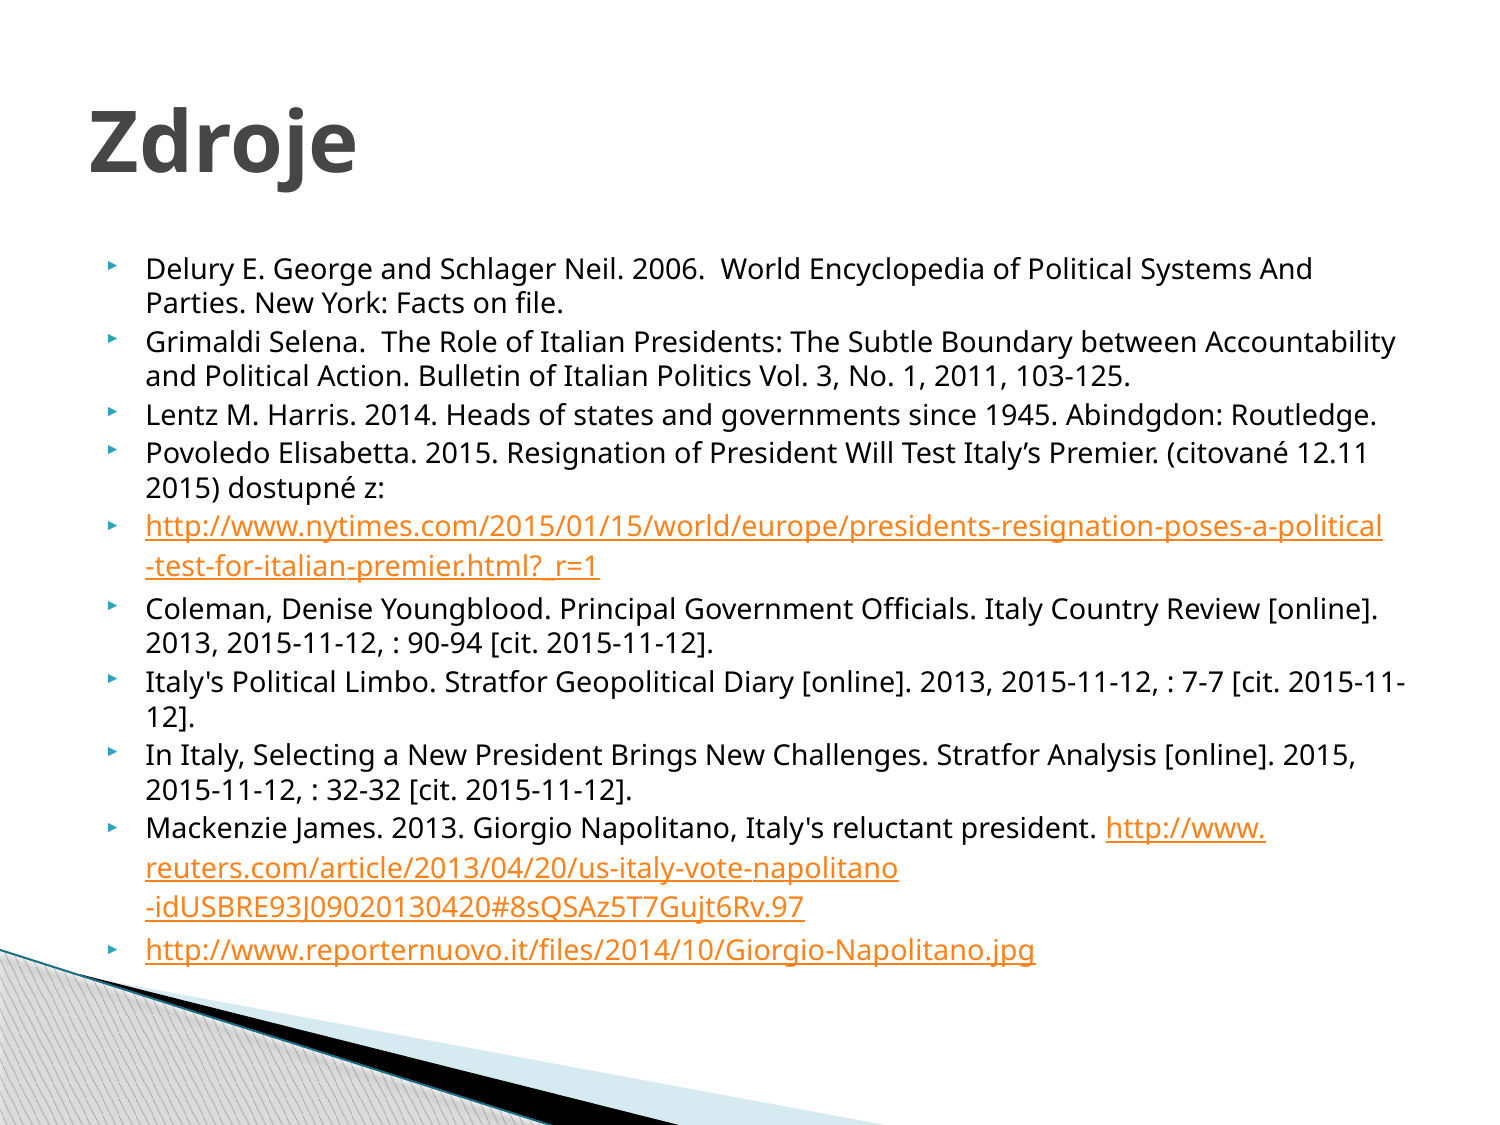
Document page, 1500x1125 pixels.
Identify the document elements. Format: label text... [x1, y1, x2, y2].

title Zdroje [75, 45, 1425, 233]
list Delury E. George and Schlager Neil. 2006. World Encyclopedia of Political Systems And Parties. New York: Facts on file. Grimaldi Selena. The Role of Italian Presidents: The Subtle Boundary between Accountability and Political Action. Bulletin of Italian Politics Vol. 3, No. 1, 2011, 103-125. Lentz M. Harris. 2014. Heads of states and governments since 1945. Abindgdon: Routledge. Povoledo Elisabetta. 2015. Resignation of President Will Test Italy’s Premier. (citované 12.11 2015) dostupné z: http://www.nytimes.com/2015/01/15/world/europe/presidents-resignation-poses-a-political-test-for-italian-premier.html?_r=1 Coleman, Denise Youngblood. Principal Government Officials. Italy Country Review [online]. 2013, 2015-11-12, : 90-94 [cit. 2015-11-12]. Italy's Political Limbo. Stratfor Geopolitical Diary [online]. 2013, 2015-11-12, : 7-7 [cit. 2015-11-12]. In Italy, Selecting a New President Brings New Challenges. Stratfor Analysis [online]. 2015, 2015-11-12, : 32-32 [cit. 2015-11-12]. Mackenzie James. 2013. Giorgio Napolitano, Italy's reluctant president. http://www.reuters.com/article/2013/04/20/us-italy-vote-napolitano-idUSBRE93J09020130420#8sQSAz5T7Gujt6Rv.97 http://www.reporternuovo.it/files/2014/10/Giorgio-Napolitano.jpg [75, 243, 1425, 986]
